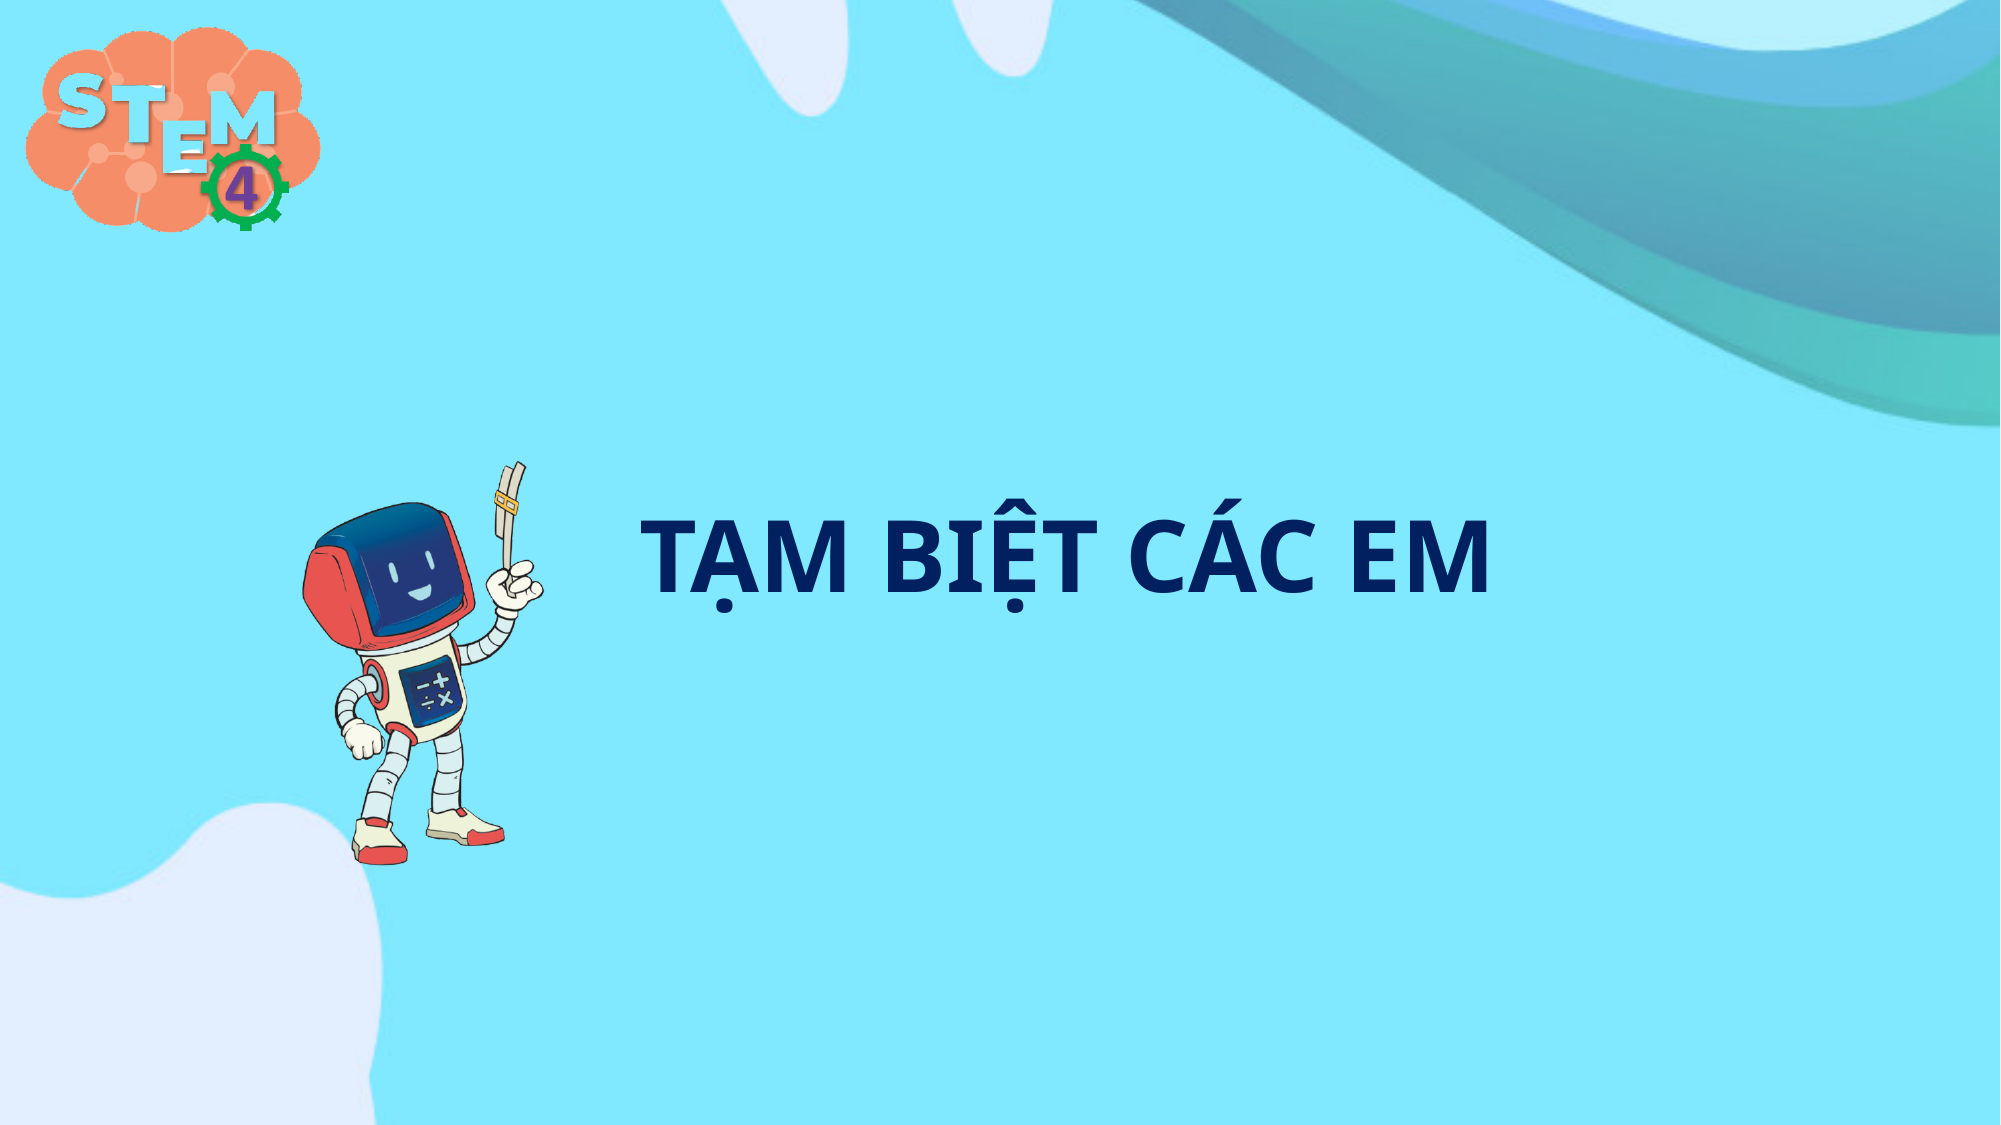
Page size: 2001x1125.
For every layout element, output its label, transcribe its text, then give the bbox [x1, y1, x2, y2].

text_box TẠM BIỆT CÁC EM [624, 485, 1585, 620]
picture [0, 0, 2001, 1125]
